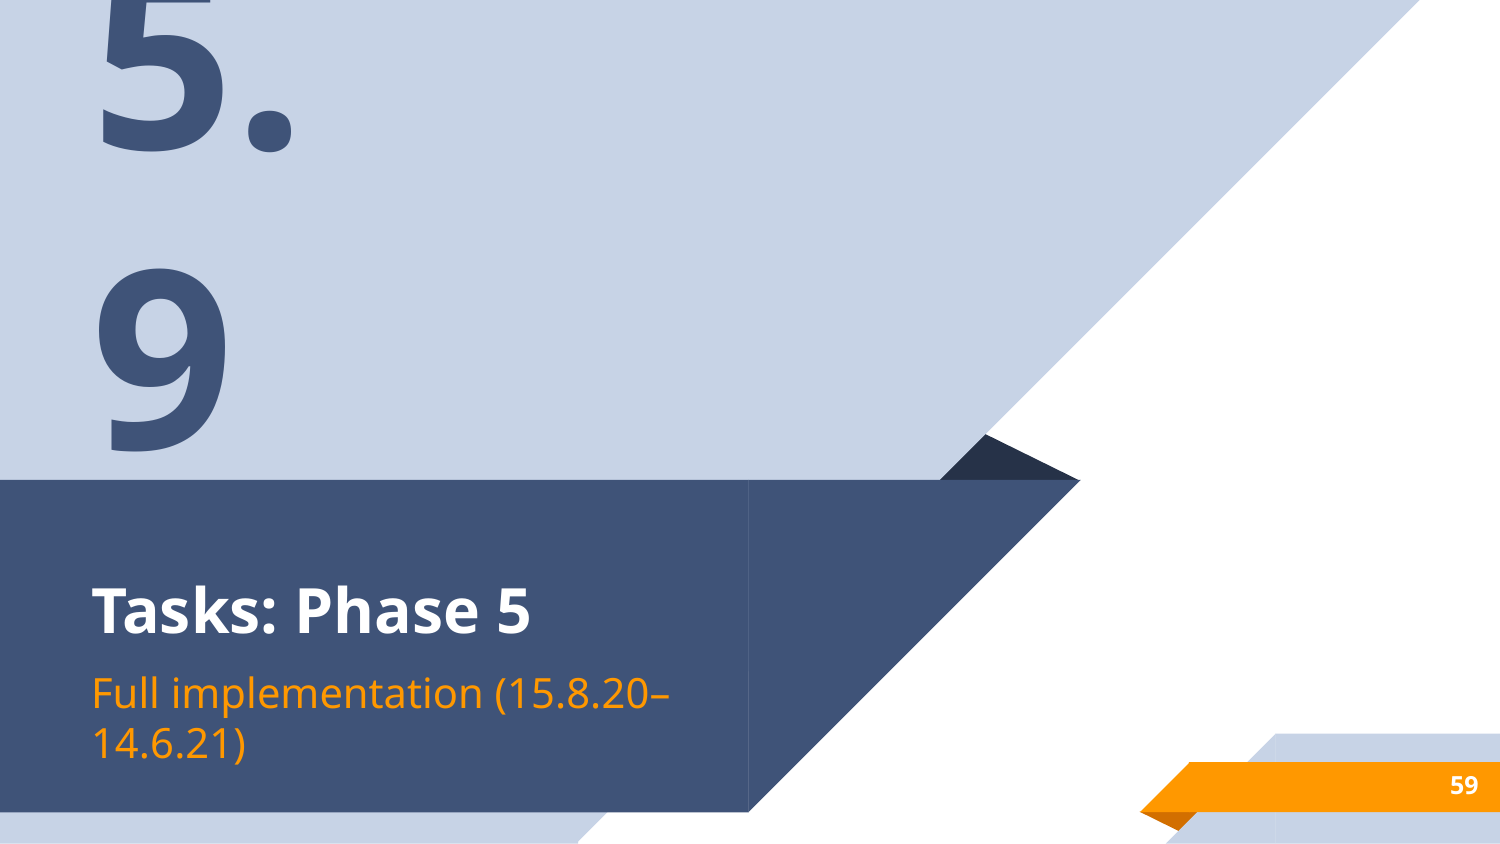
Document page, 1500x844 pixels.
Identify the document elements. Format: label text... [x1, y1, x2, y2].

title Tasks: Phase 5 [76, 470, 748, 652]
subtitle Full implementation (15.8.20–14.6.21) [76, 652, 808, 781]
slide_number 62 [1249, 760, 1494, 813]
text_box 5.9 [76, 0, 434, 515]
